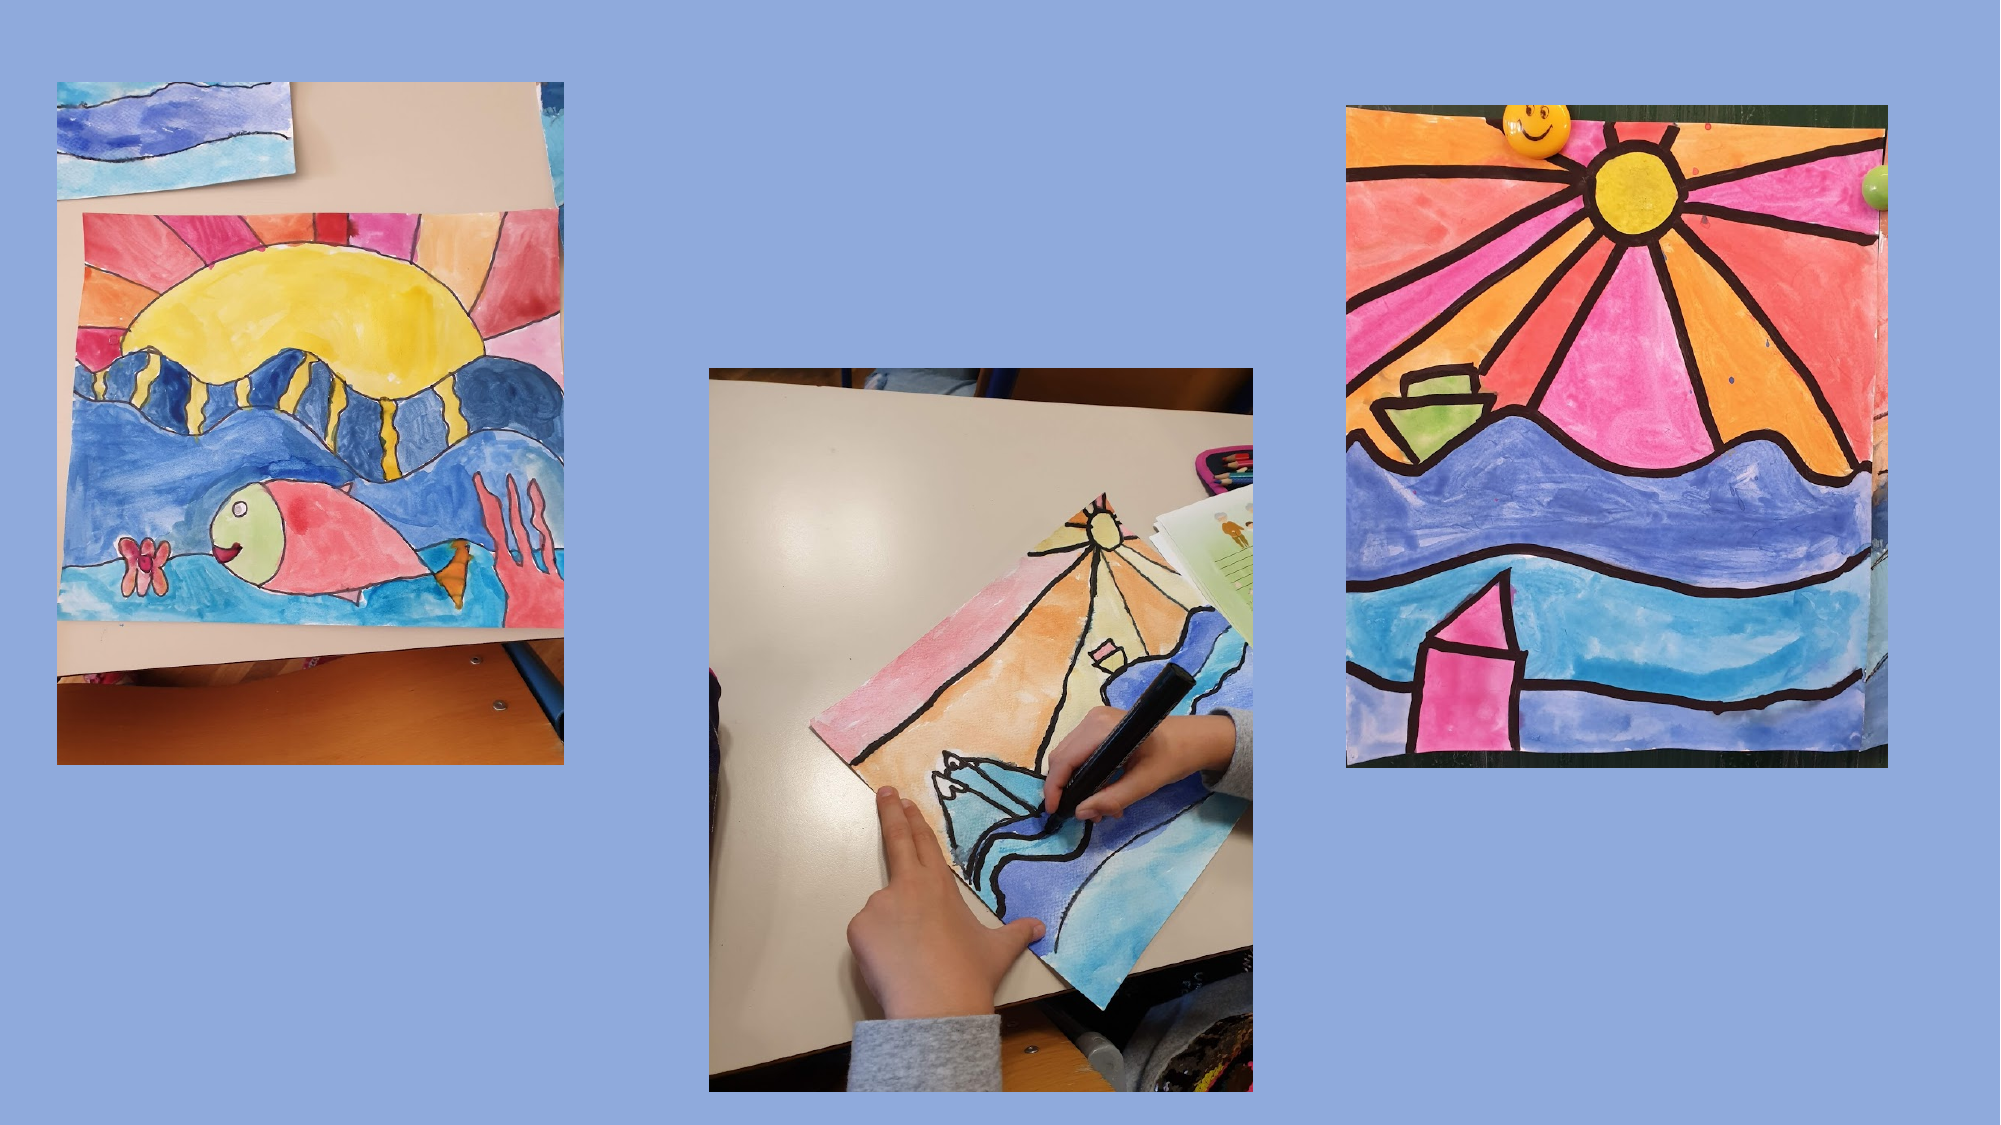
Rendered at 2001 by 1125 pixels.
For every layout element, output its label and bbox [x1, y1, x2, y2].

picture [1346, 105, 1888, 768]
picture [709, 368, 1253, 1092]
picture [57, 82, 565, 765]
